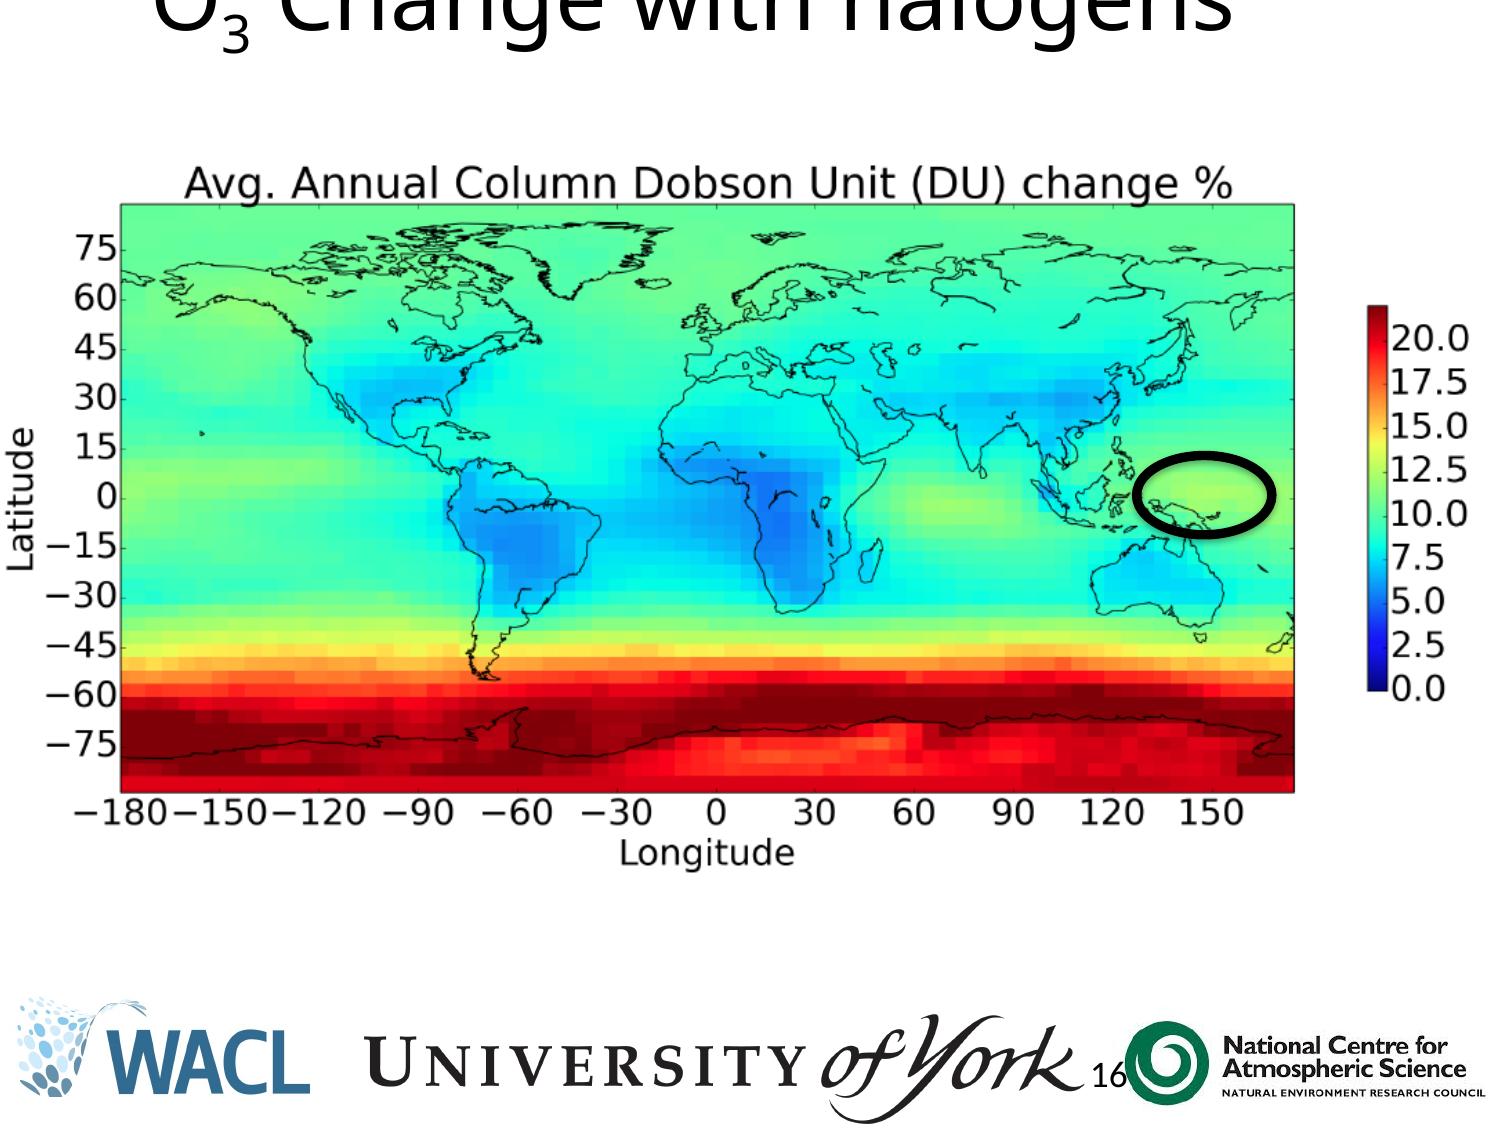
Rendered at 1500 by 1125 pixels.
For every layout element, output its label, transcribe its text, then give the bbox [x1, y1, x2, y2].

picture [3, 987, 1085, 1125]
title O3 Change with halogens [75, 0, 1425, 135]
slide_number 16 [1074, 1042, 1425, 1103]
picture [0, 137, 1500, 915]
picture [1112, 1006, 1500, 1125]
